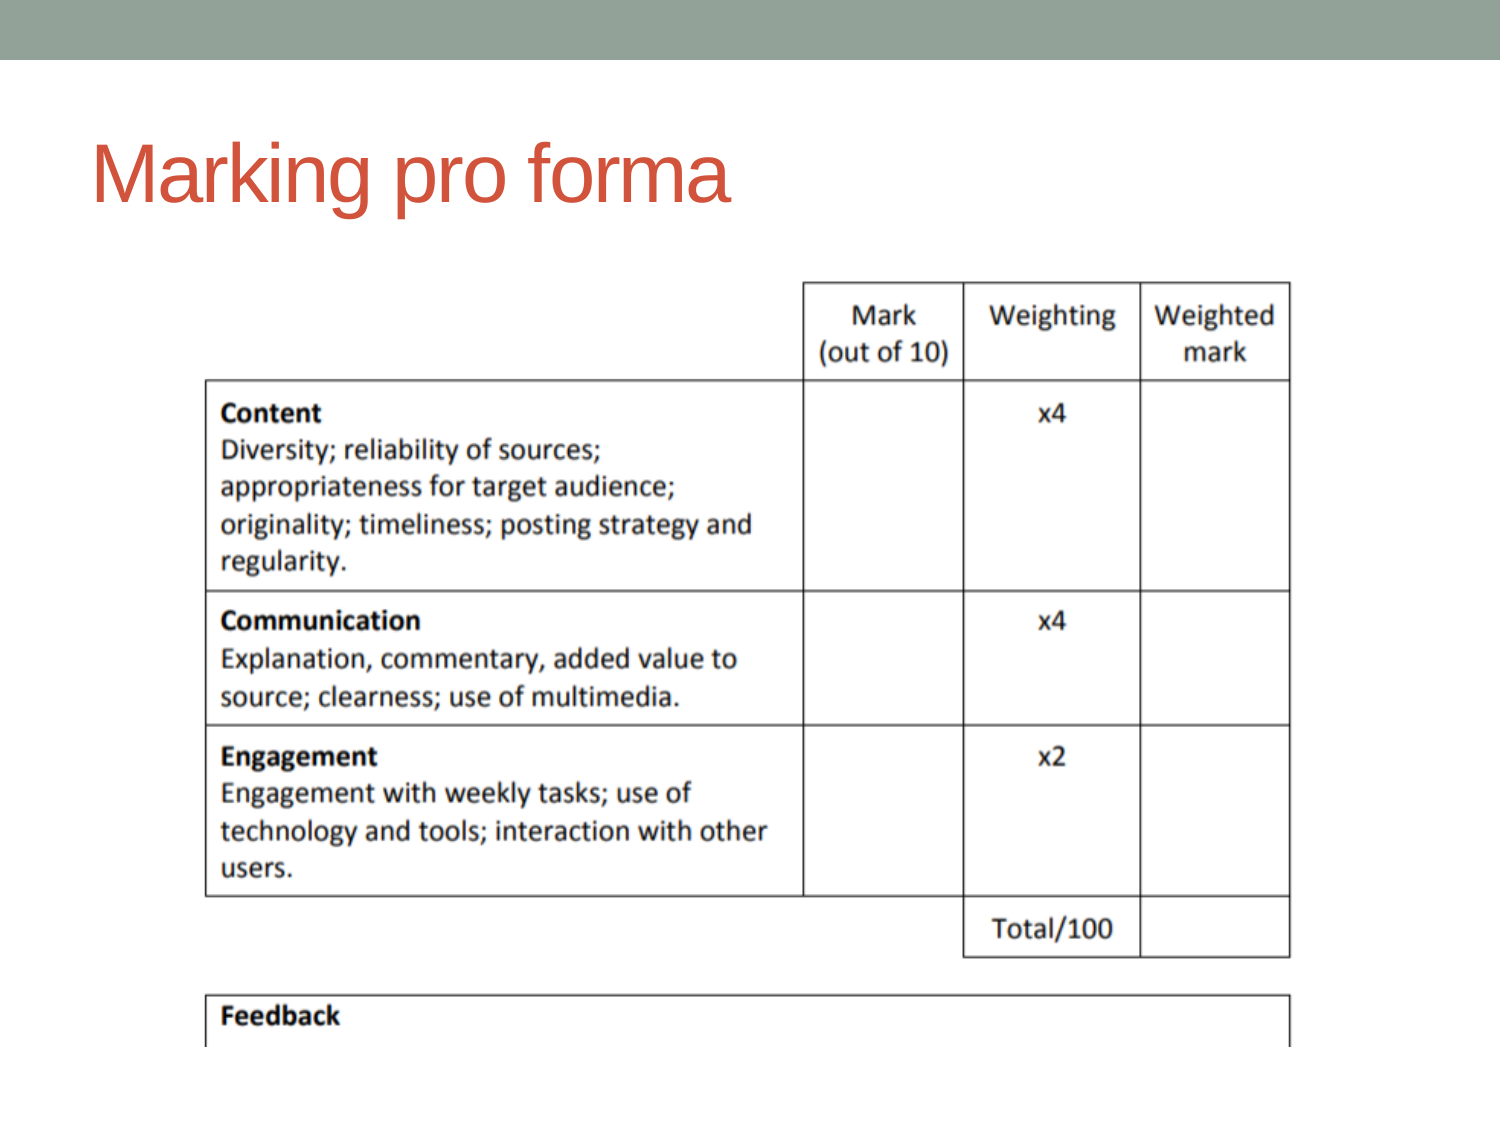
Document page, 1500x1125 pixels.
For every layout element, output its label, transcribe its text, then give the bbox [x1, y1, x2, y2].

title Marking pro forma [75, 87, 1425, 250]
picture [100, 255, 1344, 1047]
